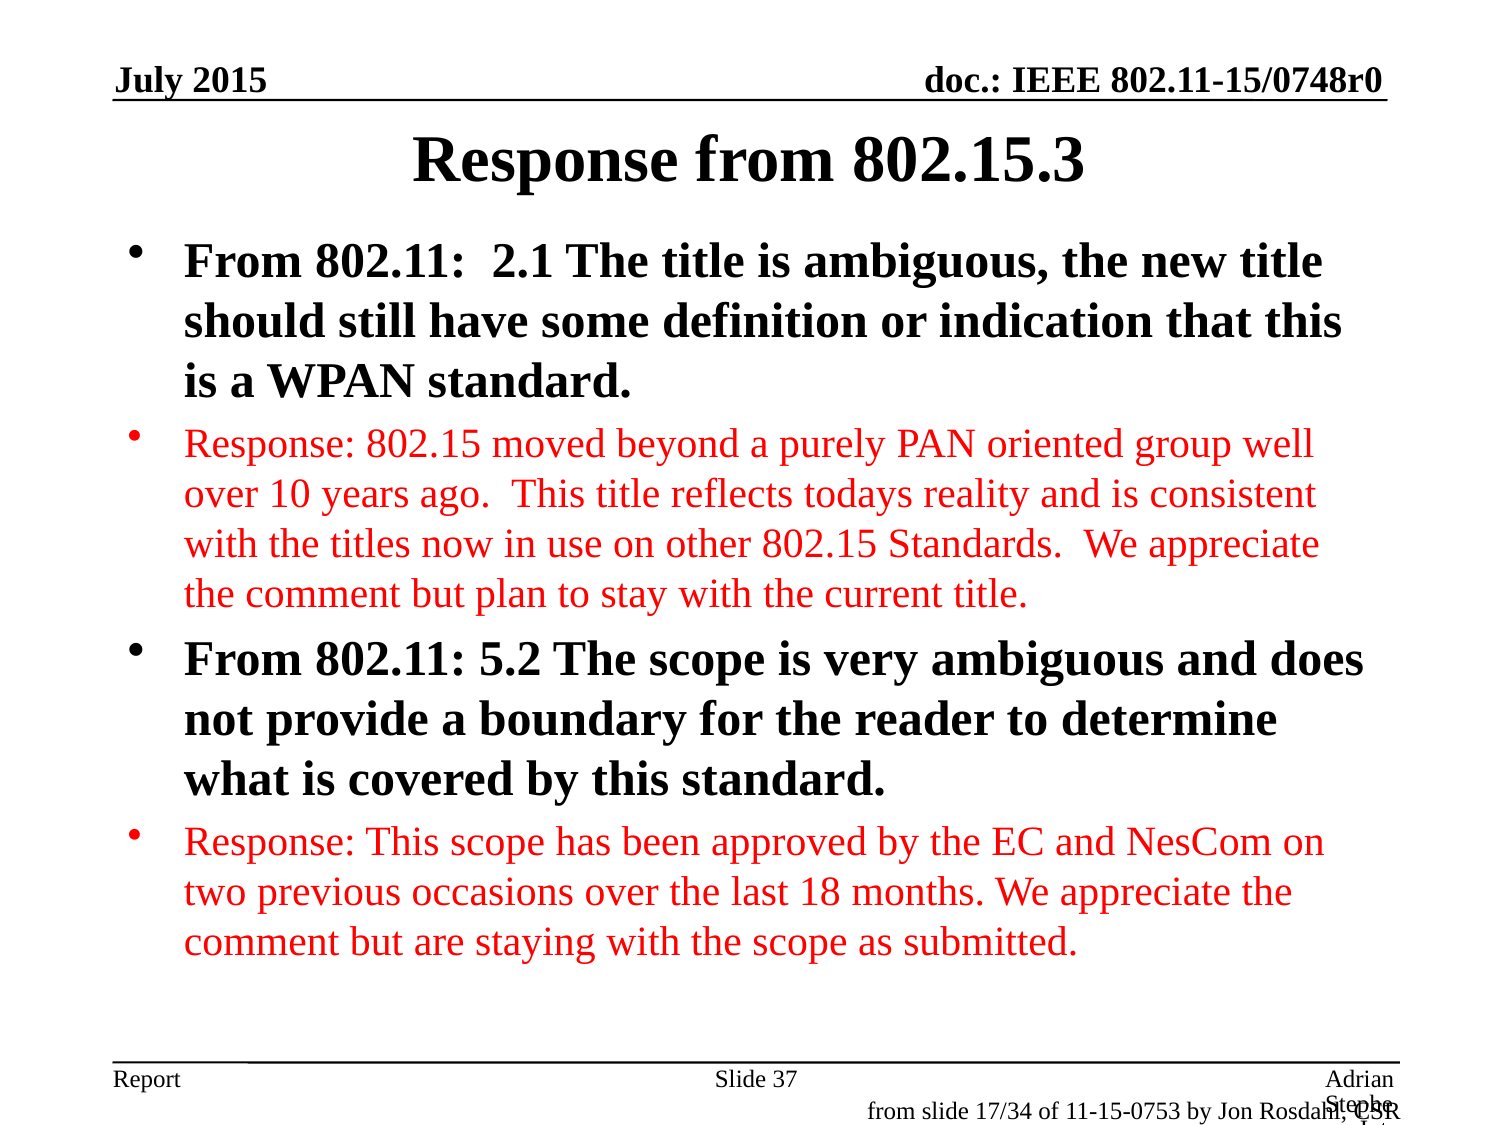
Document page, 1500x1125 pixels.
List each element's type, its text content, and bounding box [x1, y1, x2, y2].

slide_number Slide 37 [711, 1061, 801, 1087]
text_box from slide 17/34 of 11-15-0753 by Jon Rosdahl, CSR [343, 1087, 1417, 1125]
title Response from 802.15.3 [112, 112, 1388, 197]
footer Adrian Stephens, Intel [1324, 1061, 1402, 1087]
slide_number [114, 54, 374, 101]
list From 802.11: 2.1 The title is ambiguous, the new title should still have some definition or indication that this is a WPAN standard. Response: 802.15 moved beyond a purely PAN oriented group well over 10 years ago. This title reflects todays reality and is consistent with the titles now in use on other 802.15 Standards. We appreciate the comment but plan to stay with the current title. From 802.11: 5.2 The scope is very ambiguous and does not provide a boundary for the reader to determine what is covered by this standard. Response: This scope has been approved by the EC and NesCom on two previous occasions over the last 18 months. We appreciate the comment but are staying with the scope as submitted. [112, 219, 1388, 1000]
